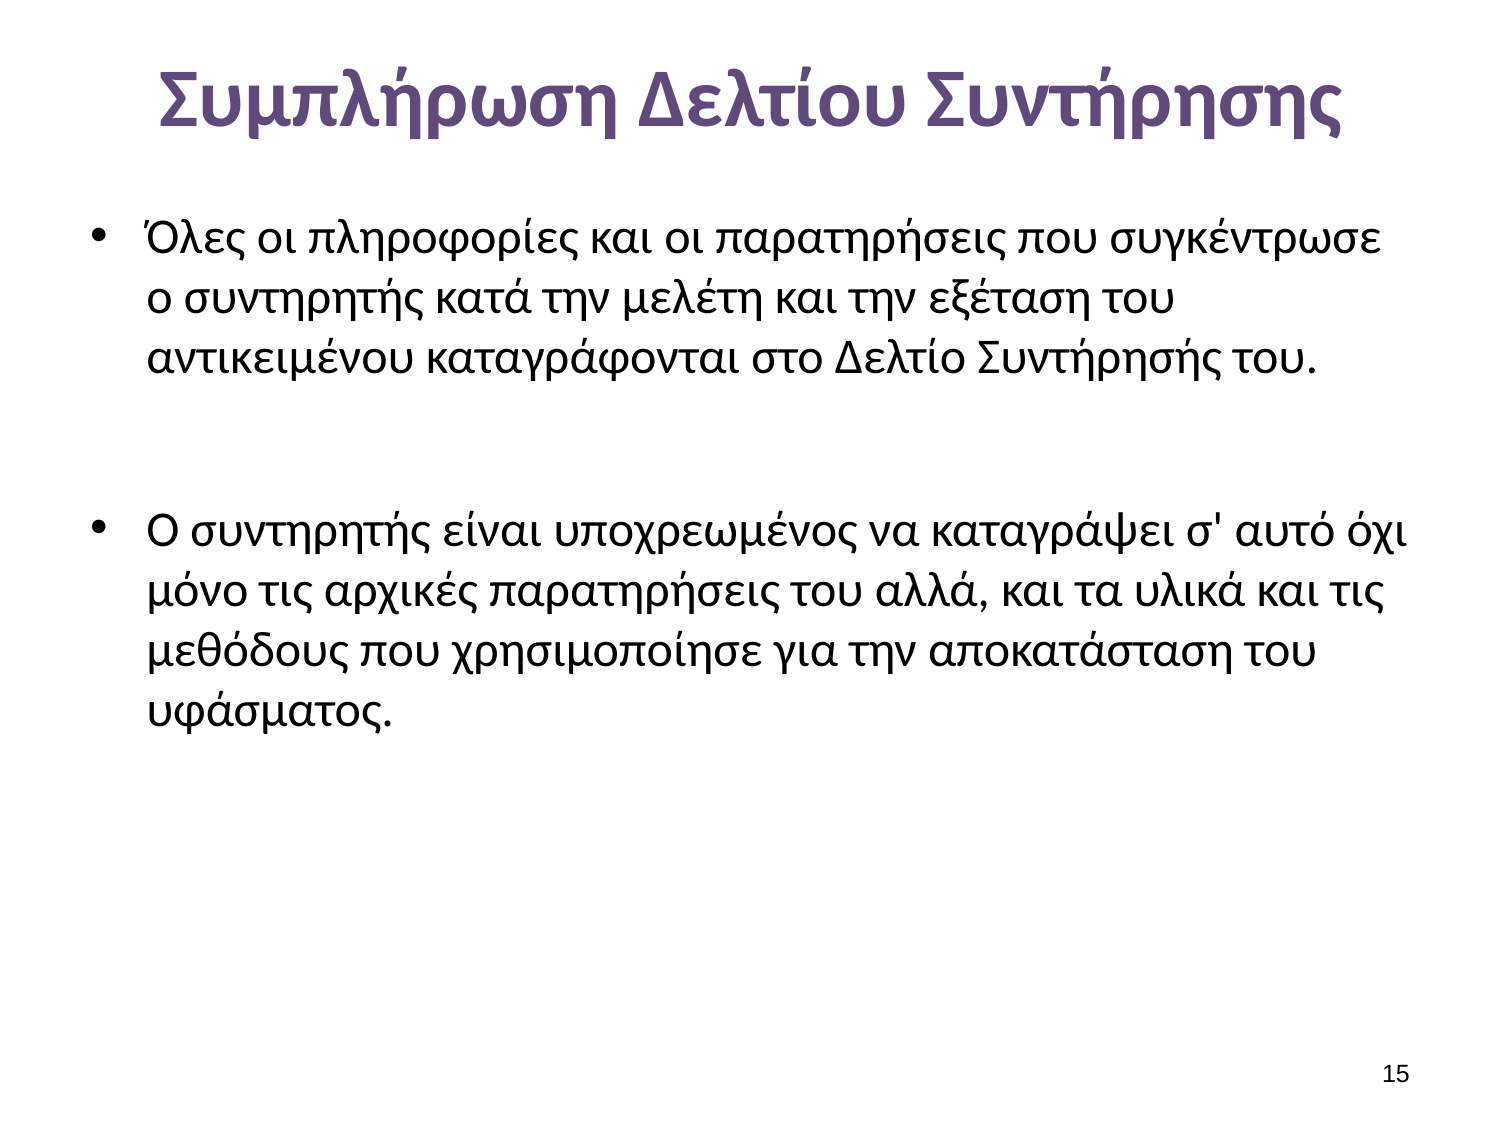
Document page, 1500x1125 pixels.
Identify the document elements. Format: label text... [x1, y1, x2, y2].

list Όλες οι πληροφορίες και οι παρατηρήσεις που συγκέντρωσε ο συντηρητής κατά την μελέτη και την εξέταση του αντικειμένου καταγράφονται στο Δελτίο Συντήρησής του. Ο συντηρητής είναι υποχρεωμένος να καταγράψει σ' αυτό όχι μόνο τις αρχικές παρατηρήσεις του αλλά, και τα υλικά και τις μεθόδους που χρησιμοποίησε για την αποκατάσταση του υφάσματος. [75, 196, 1425, 1024]
slide_number 14 [1074, 1042, 1425, 1103]
title Συμπλήρωση Δελτίου Συντήρησης [76, 19, 1427, 169]
